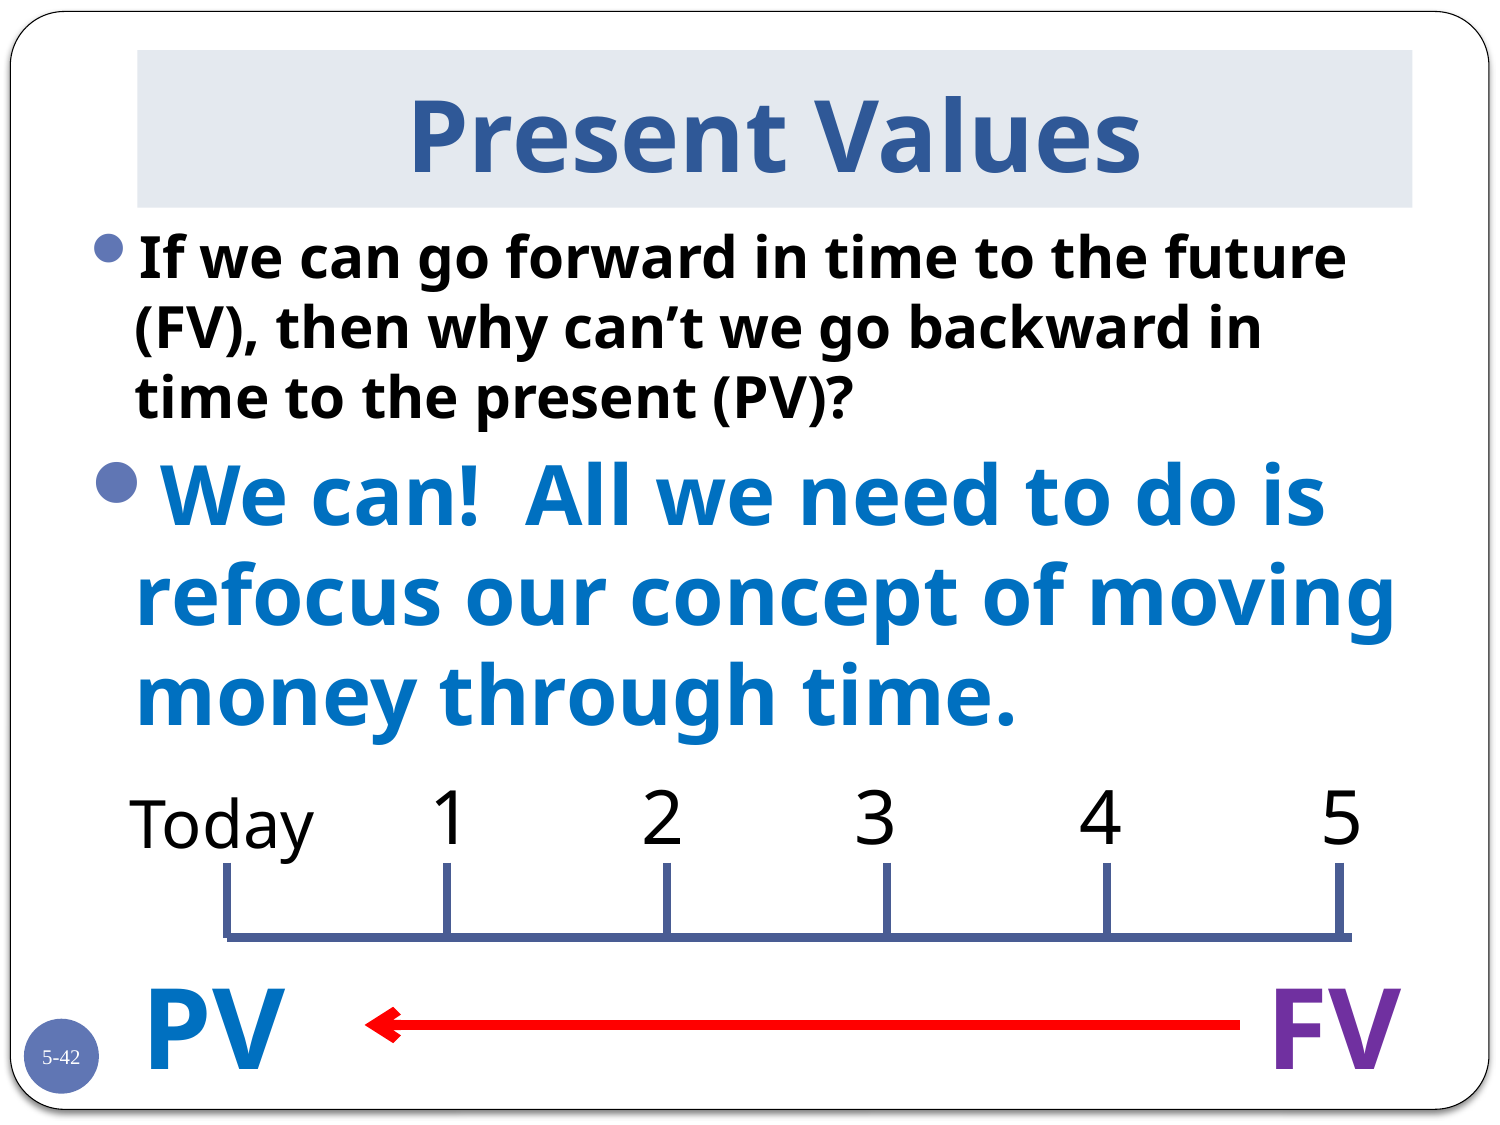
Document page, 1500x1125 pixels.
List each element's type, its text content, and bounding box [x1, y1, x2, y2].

slide_number 5-42 [23, 1018, 99, 1094]
text_box FV [1252, 949, 1453, 1100]
list If we can go forward in time to the future (FV), then why can’t we go backward in time to the present (PV)? We can! All we need to do is refocus our concept of moving money through time. [74, 212, 1426, 776]
title Present Values [137, 49, 1413, 208]
text_box PV [127, 949, 415, 1100]
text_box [114, 762, 1383, 938]
